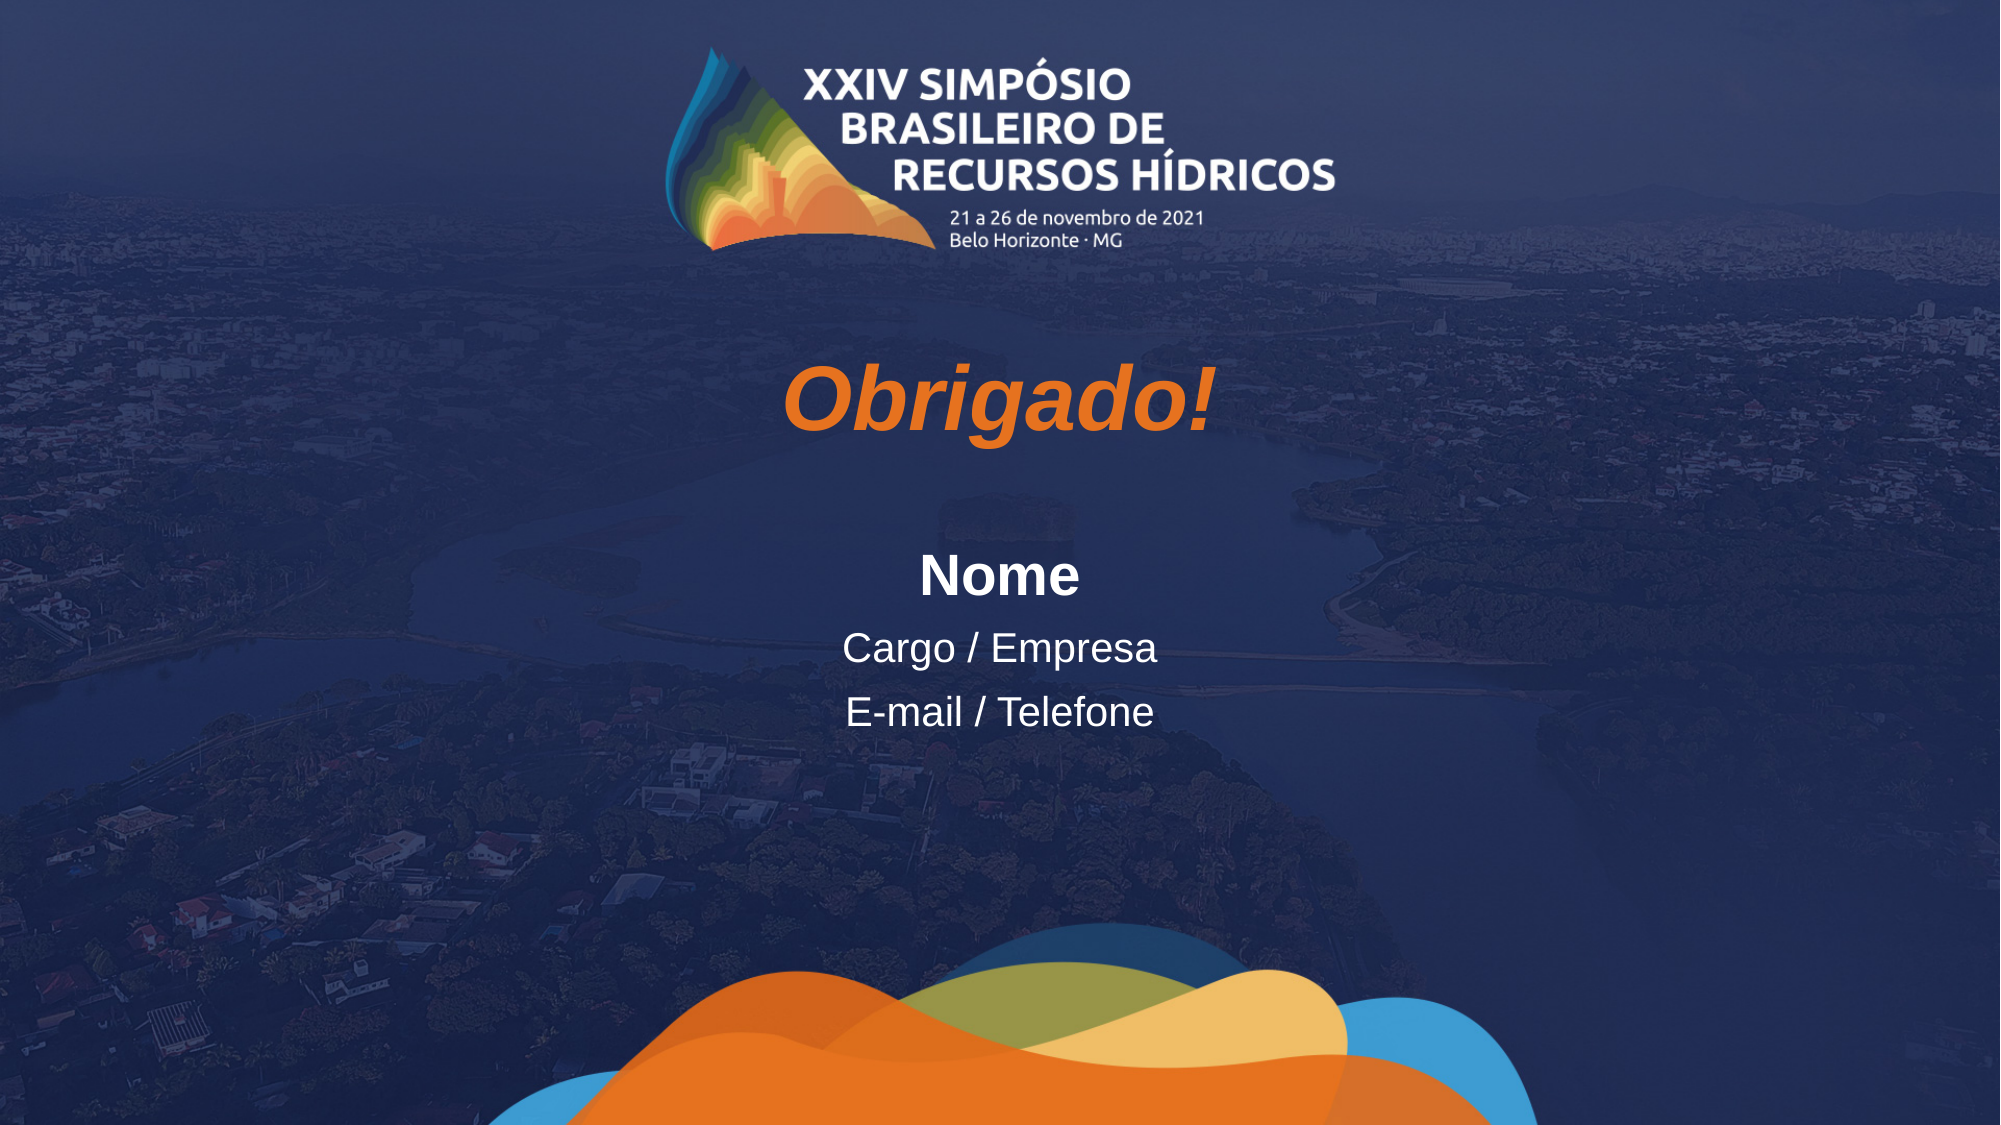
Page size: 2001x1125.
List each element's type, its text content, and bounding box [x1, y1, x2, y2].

text_box Nome Cargo / Empresa E-mail / Telefone [127, 514, 1873, 765]
picture [0, 0, 2000, 1125]
title Obrigado! [396, 325, 1604, 476]
